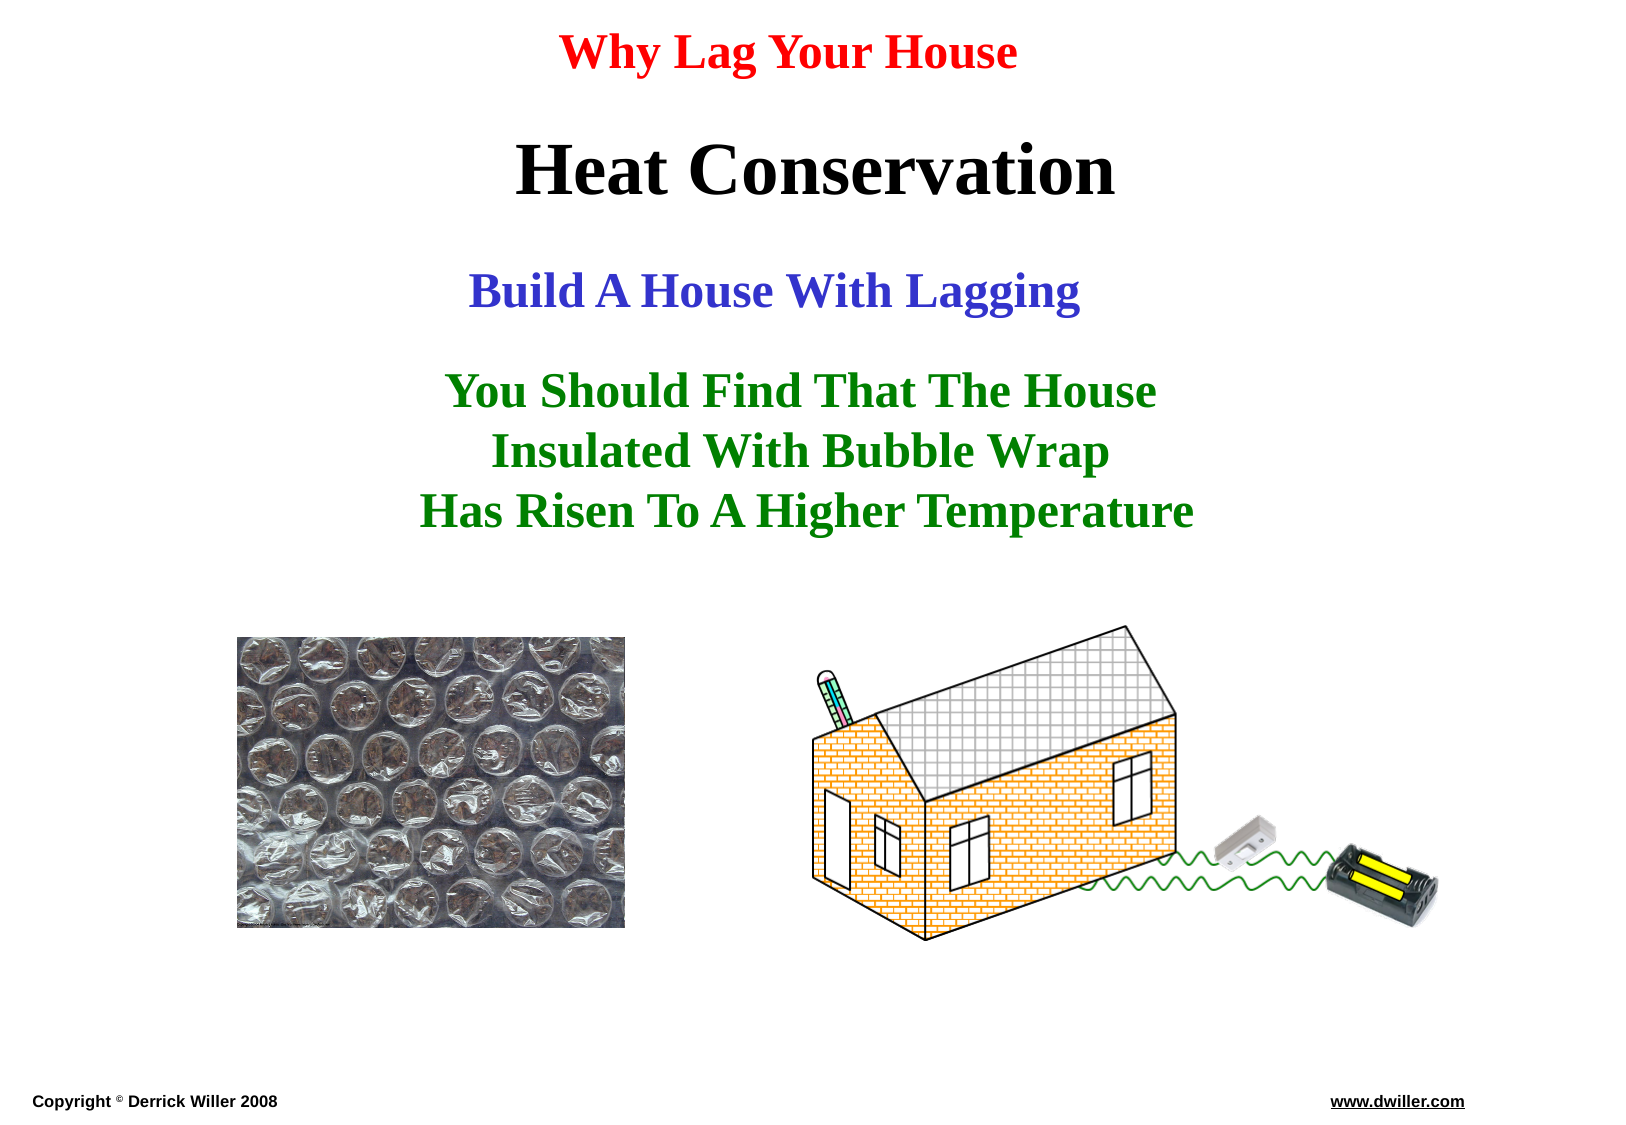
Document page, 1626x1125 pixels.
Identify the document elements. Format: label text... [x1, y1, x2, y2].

picture [237, 637, 625, 929]
text_box Heat Conservation [500, 112, 1132, 218]
picture [812, 625, 1439, 941]
text_box You Should Find That The House Insulated With Bubble Wrap Has Risen To A Higher Temperature [404, 349, 1210, 665]
text_box Build A House With Lagging [453, 249, 1096, 325]
